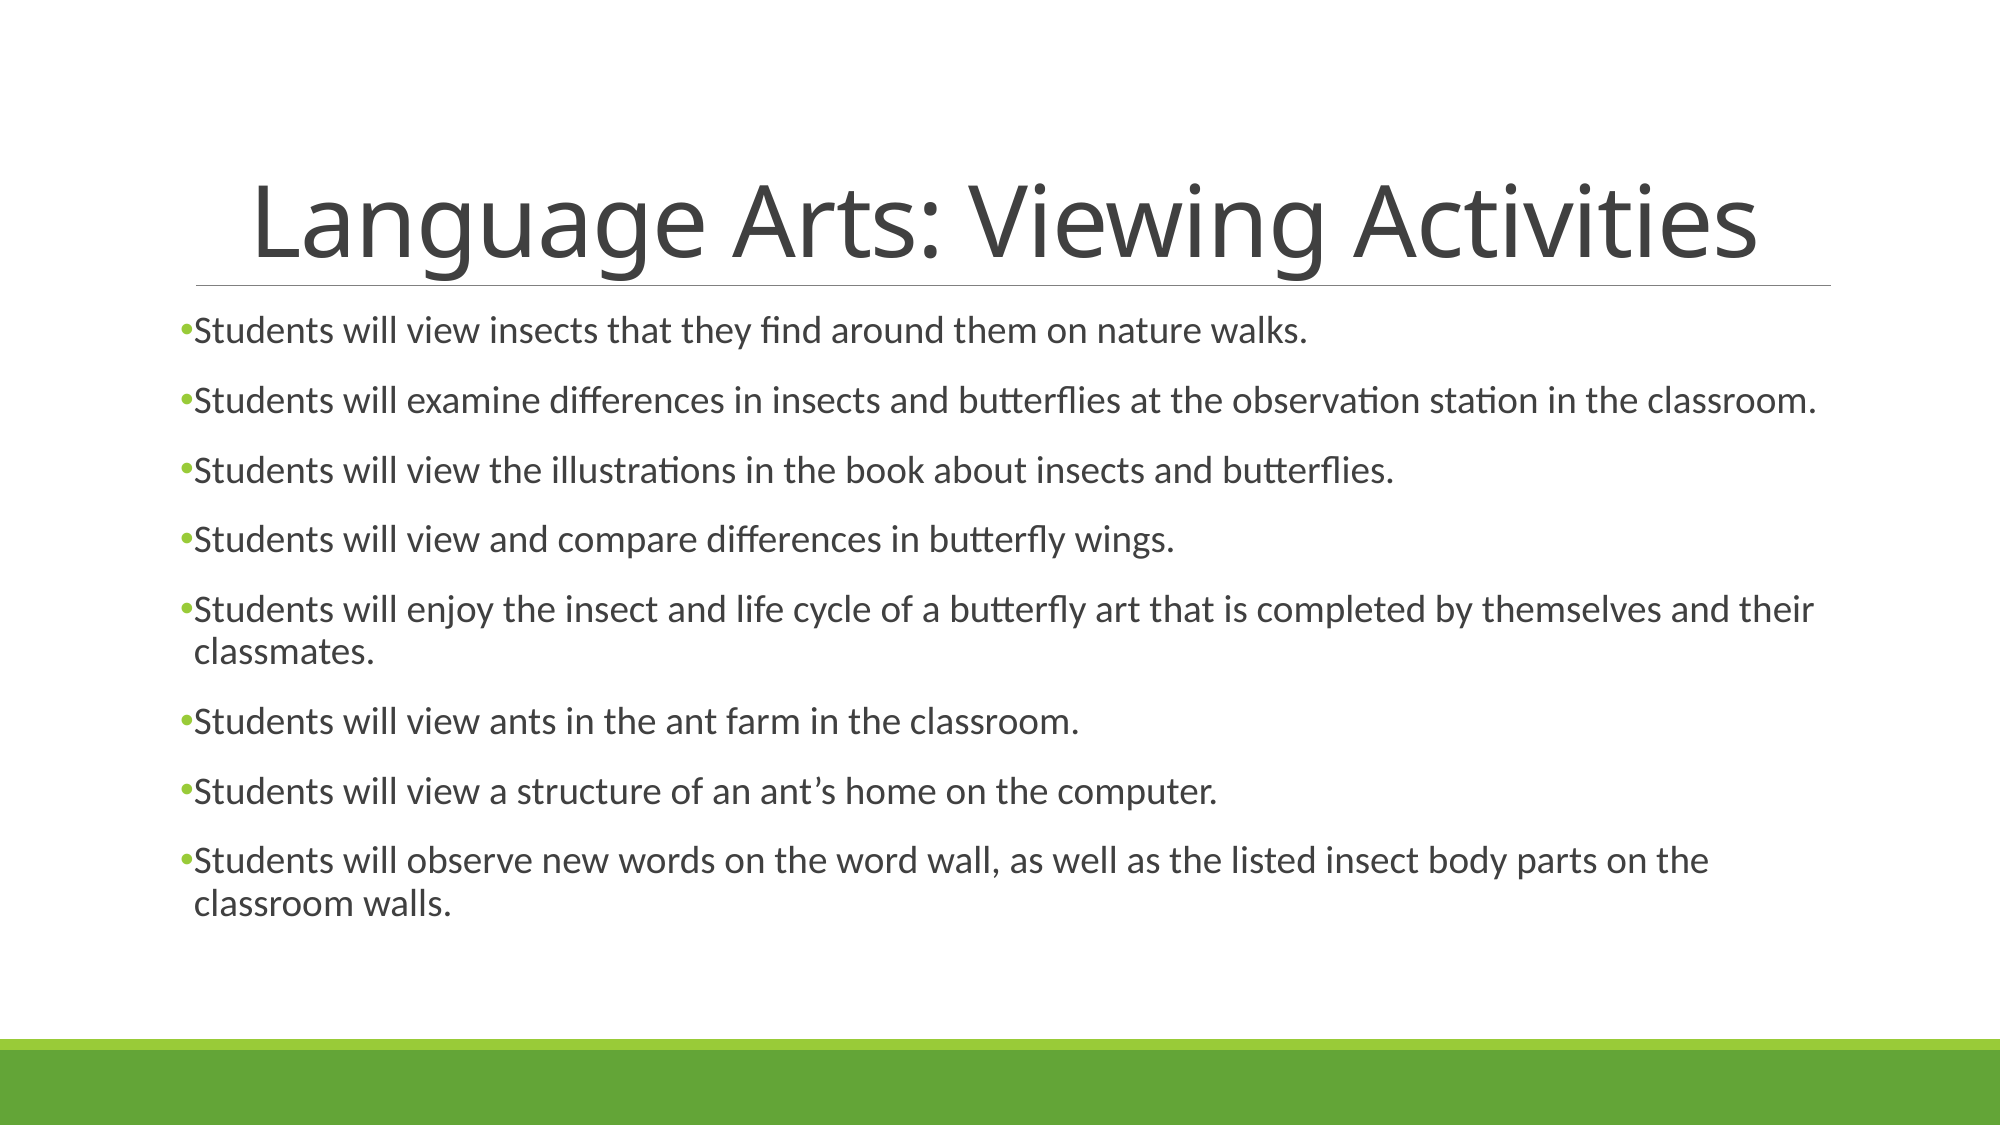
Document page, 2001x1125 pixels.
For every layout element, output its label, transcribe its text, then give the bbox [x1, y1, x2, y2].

title Language Arts: Viewing Activities [180, 47, 1830, 285]
list Students will view insects that they find around them on nature walks. Students will examine differences in insects and butterflies at the observation station in the classroom. Students will view the illustrations in the book about insects and butterflies. Students will view and compare differences in butterfly wings. Students will enjoy the insect and life cycle of a butterfly art that is completed by themselves and their classmates. Students will view ants in the ant farm in the classroom. Students will view a structure of an ant’s home on the computer. Students will observe new words on the word wall, as well as the listed insect body parts on the classroom walls. [180, 302, 1830, 963]
